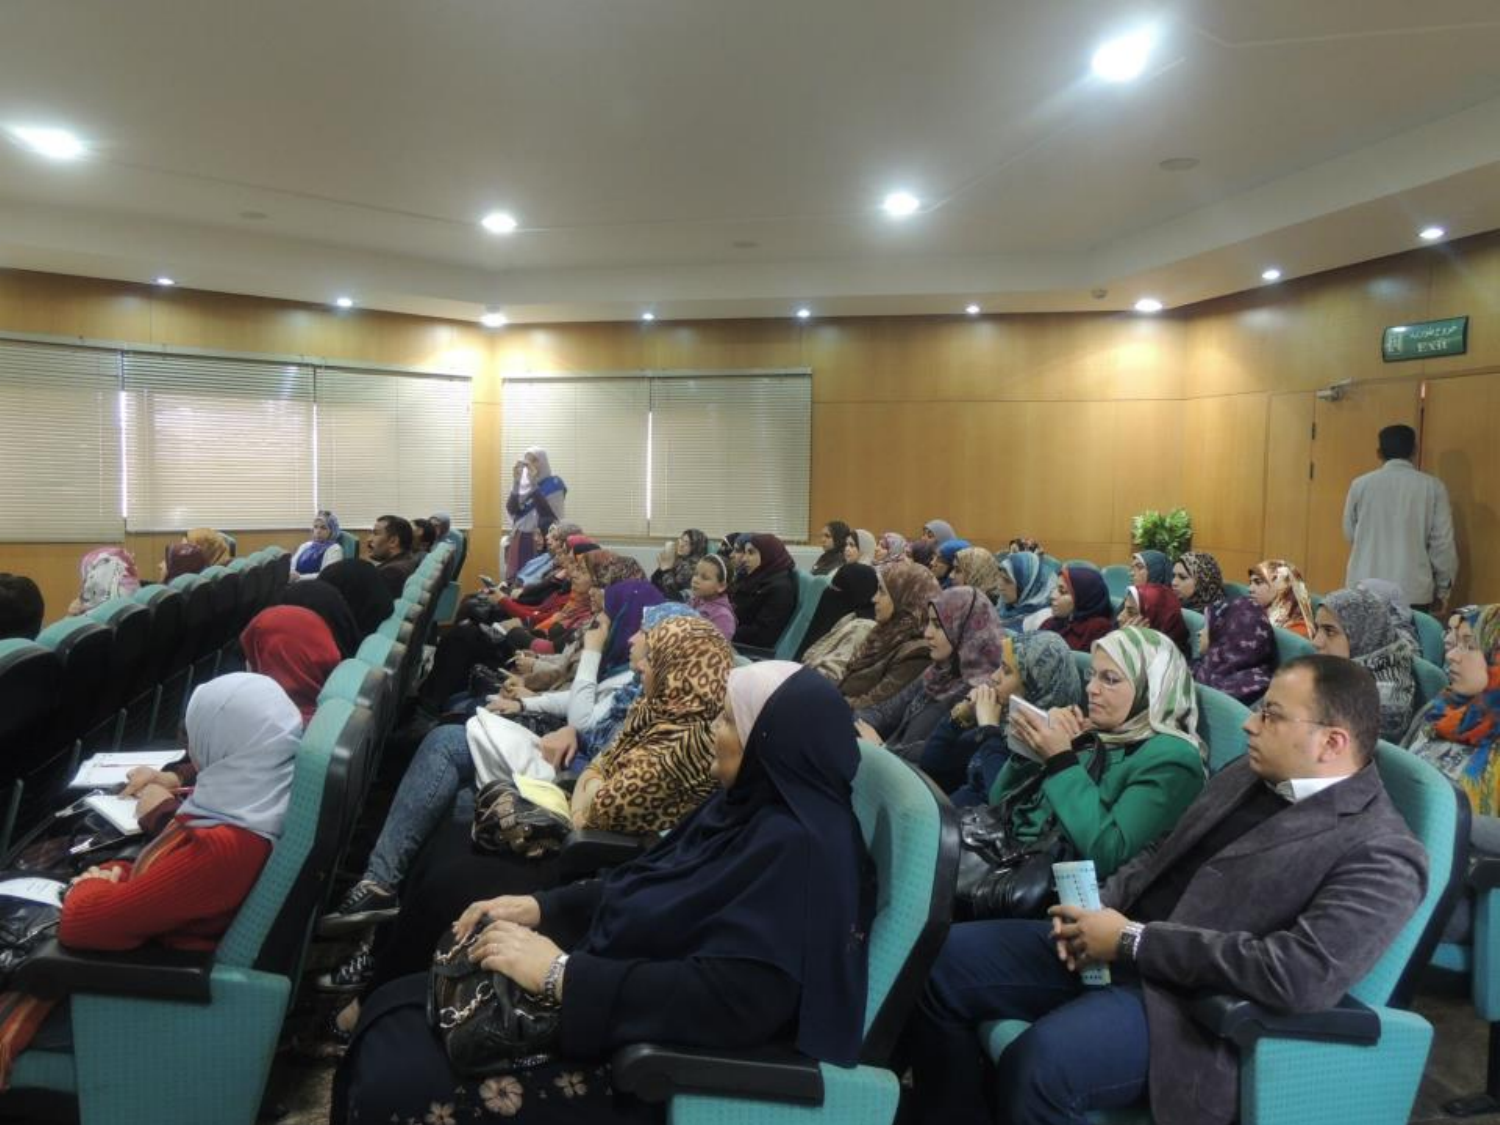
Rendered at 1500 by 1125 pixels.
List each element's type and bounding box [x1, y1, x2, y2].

list [0, 0, 1500, 1125]
